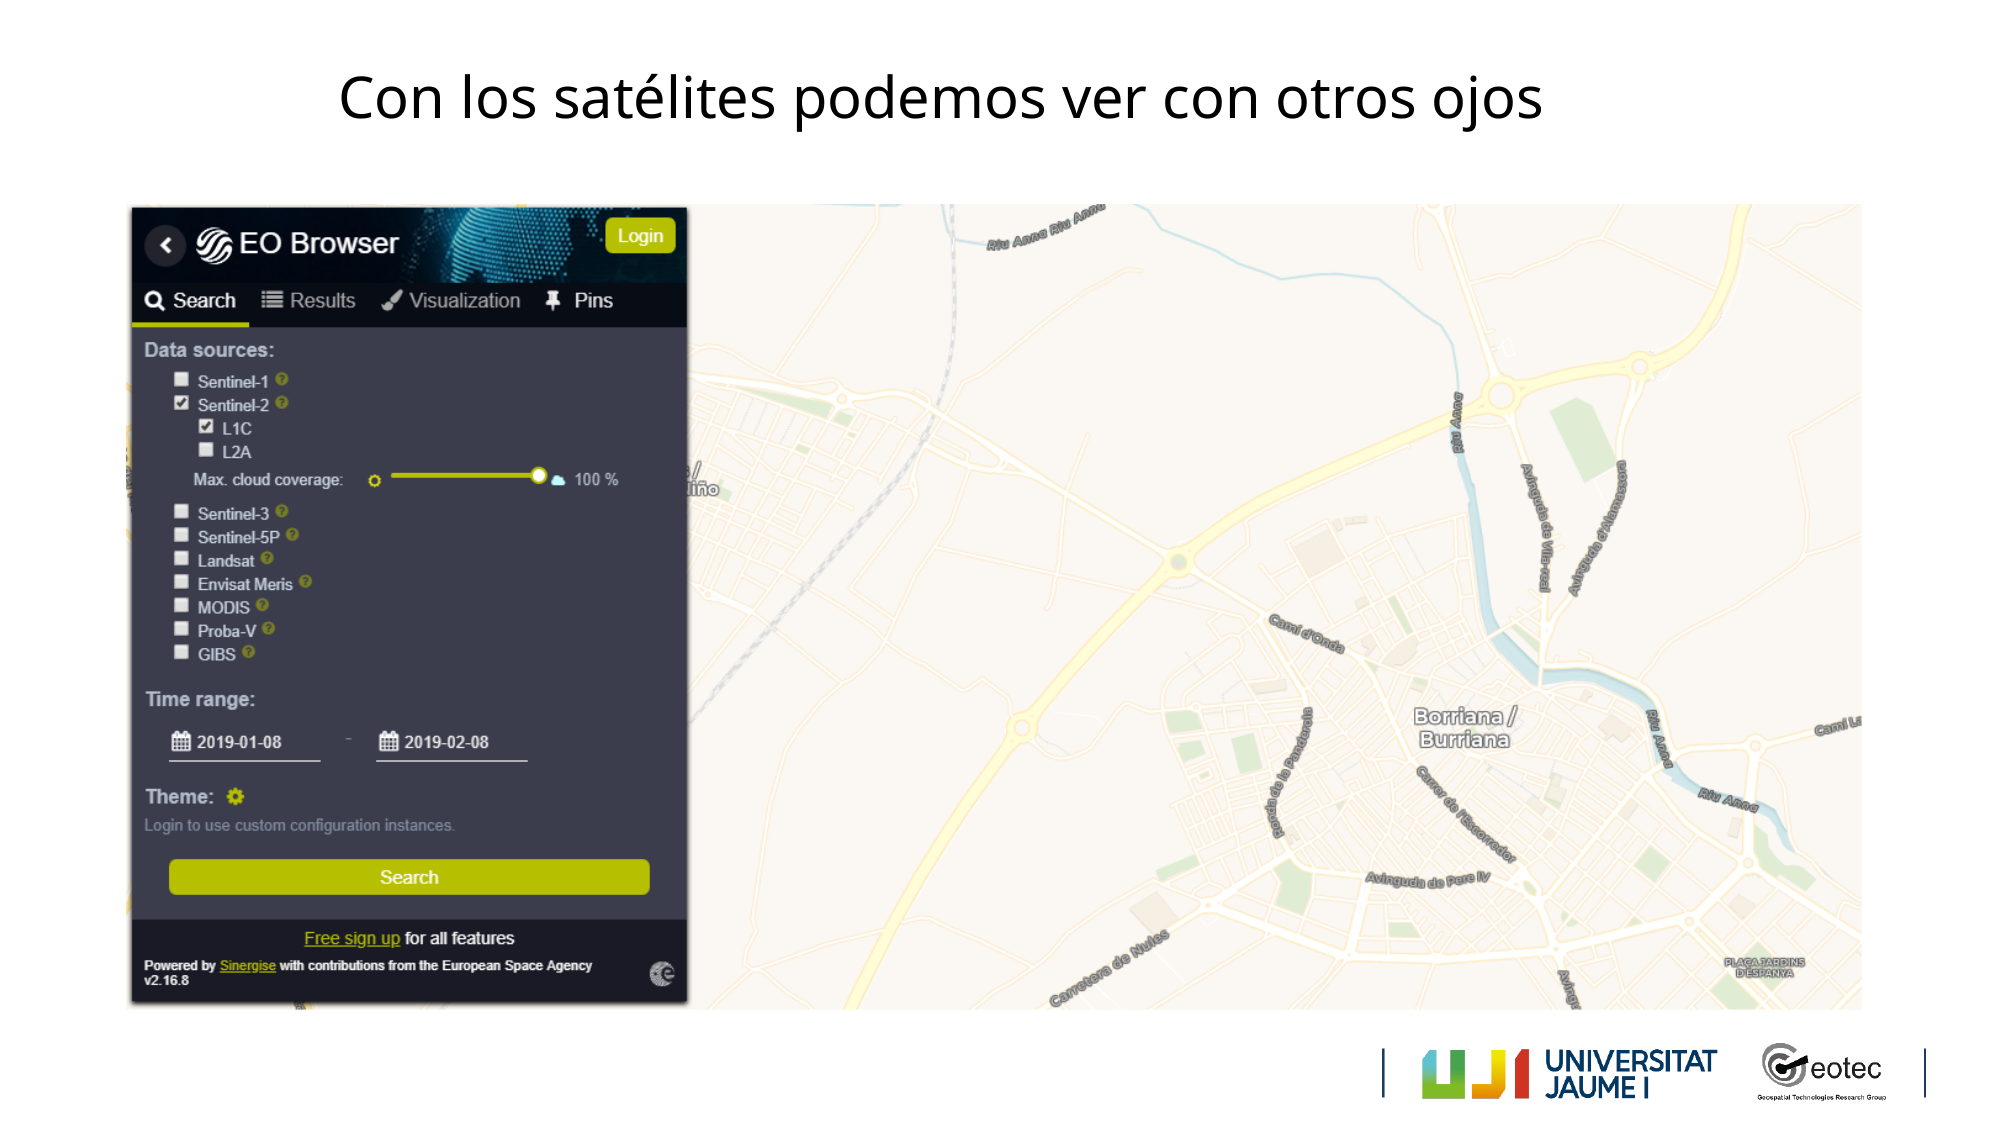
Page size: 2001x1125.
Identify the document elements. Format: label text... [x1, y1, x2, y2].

title Con los satélites podemos ver con otros ojos [21, 59, 1863, 278]
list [126, 204, 1863, 1011]
picture [1382, 1040, 1926, 1103]
